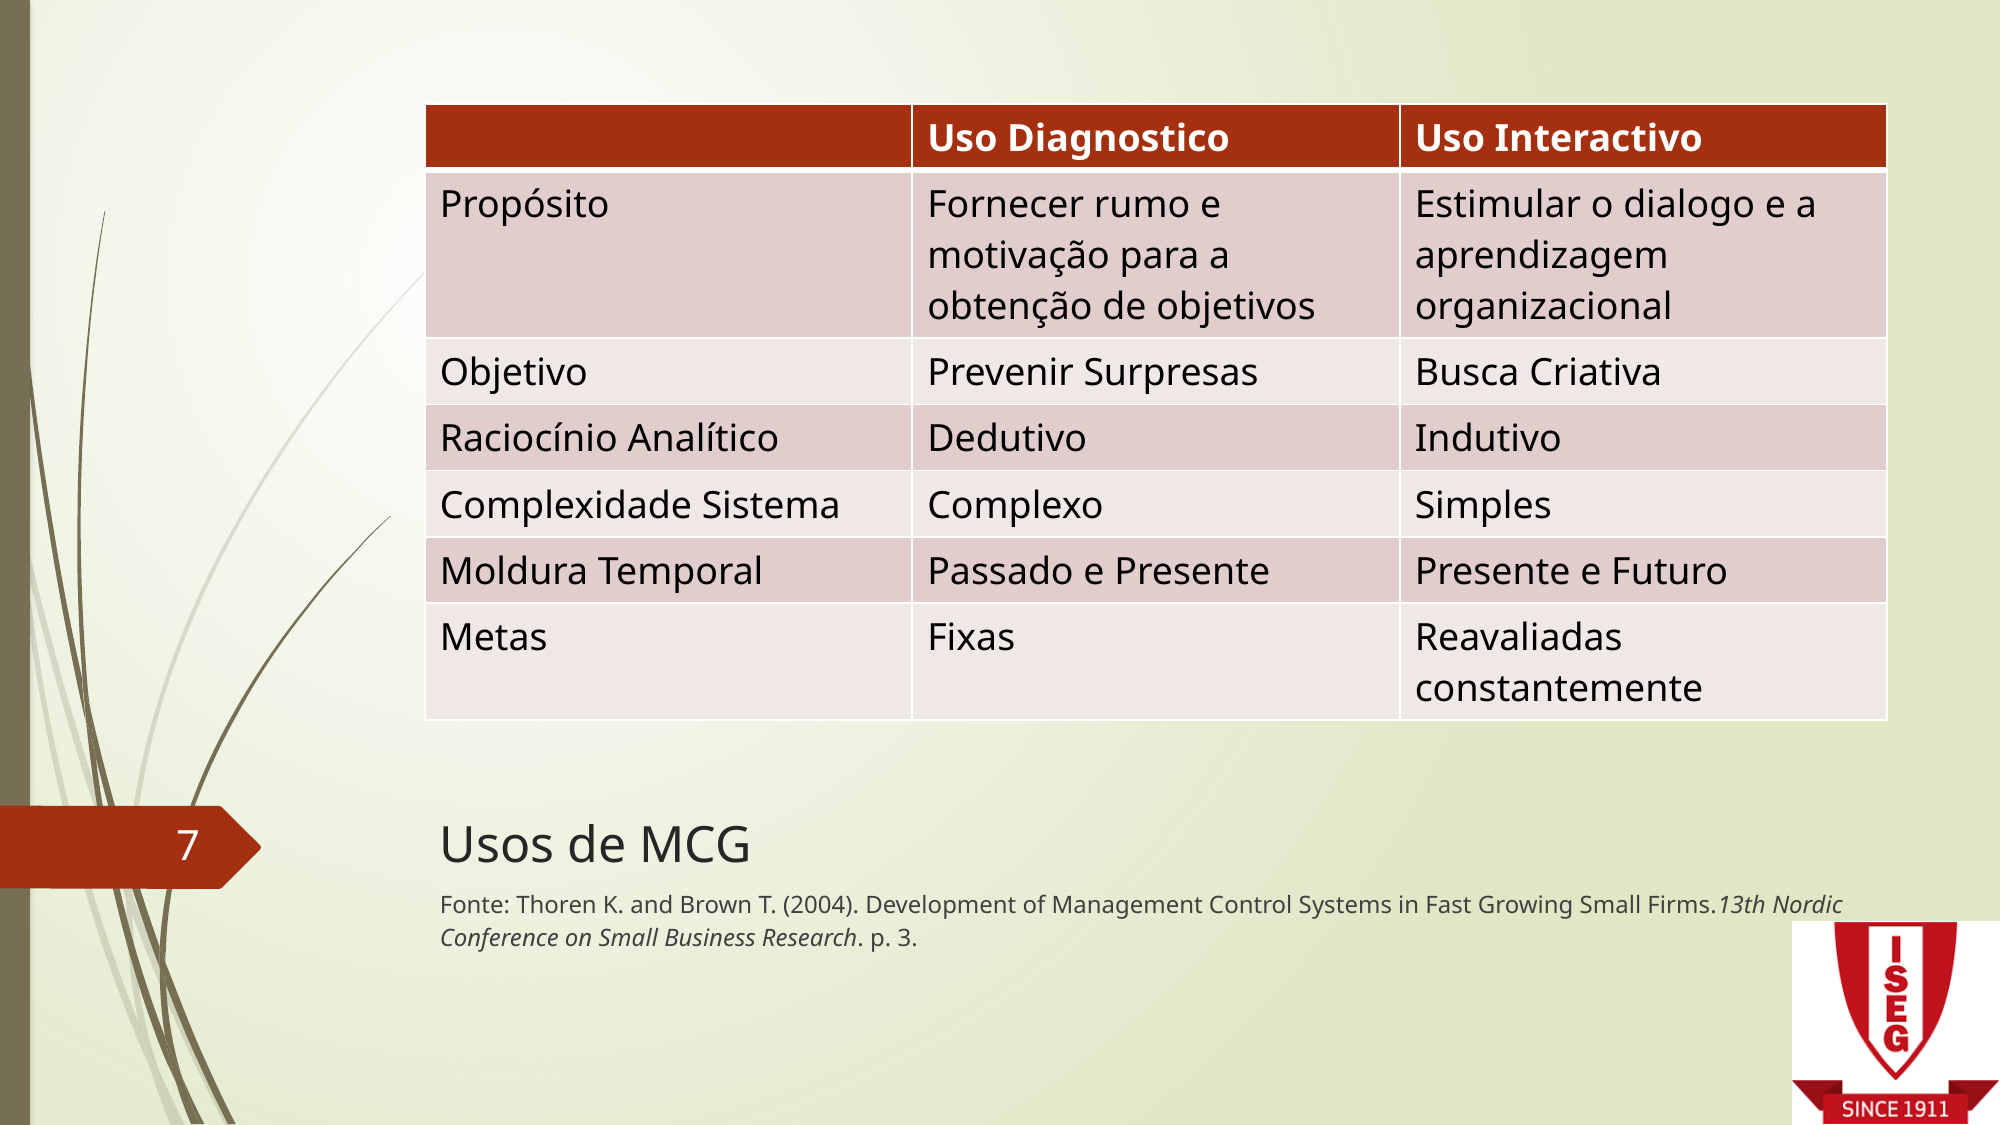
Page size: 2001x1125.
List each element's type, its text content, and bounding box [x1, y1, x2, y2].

list Fonte: Thoren K. and Brown T. (2004). Development of Management Control Systems in Fast Growing Small Firms.13th Nordic Conference on Small Business Research. p. 3. [424, 880, 1888, 962]
table_cell Simples [1401, 471, 1886, 536]
table_cell Fornecer rumo e motivação para a obtenção de objetivos [913, 173, 1399, 337]
table_header Uso Diagnostico [913, 105, 1399, 167]
table_cell Reavaliadas constantemente [1401, 604, 1886, 719]
table_header [426, 105, 911, 167]
table_cell Moldura Temporal [426, 538, 911, 602]
table_cell Dedutivo [913, 405, 1399, 470]
table_cell Raciocínio Analítico [426, 405, 911, 470]
table_header Uso Interactivo [1401, 105, 1886, 167]
table_cell Indutivo [1401, 405, 1886, 470]
table_cell Propósito [426, 173, 911, 337]
table_cell Metas [426, 604, 911, 719]
table_cell Busca Criativa [1401, 339, 1886, 404]
picture [1791, 920, 2000, 1125]
slide_number 7 [87, 817, 216, 878]
table_cell Prevenir Surpresas [913, 339, 1399, 404]
table_cell Passado e Presente [913, 538, 1399, 602]
table_cell Complexo [913, 471, 1399, 536]
table_cell Objetivo [426, 339, 911, 404]
table_cell Presente e Futuro [1401, 538, 1886, 602]
table_cell Complexidade Sistema [426, 471, 911, 536]
title Usos de MCG [424, 787, 1888, 880]
table_cell Fixas [913, 604, 1399, 719]
table_cell Estimular o dialogo e a aprendizagem organizacional [1401, 173, 1886, 337]
